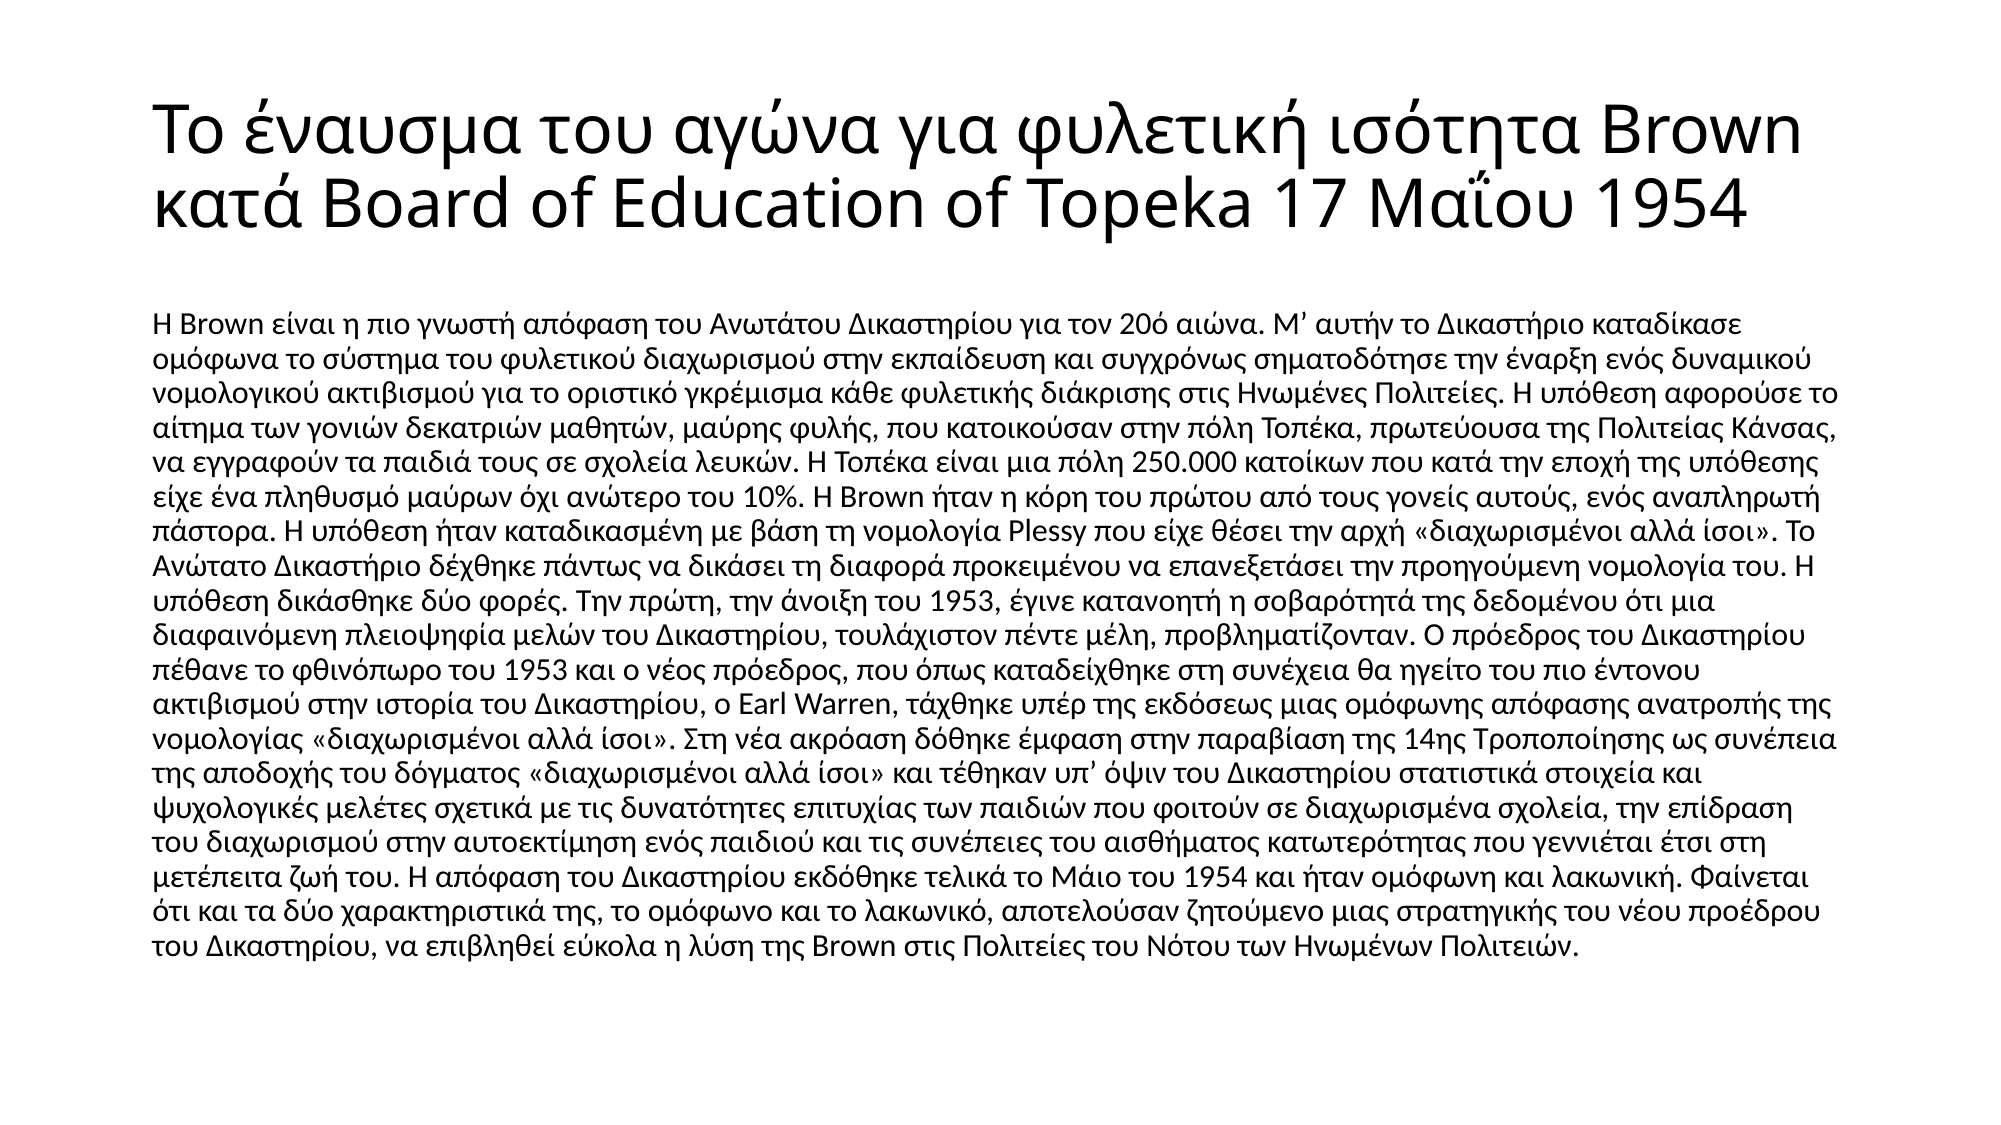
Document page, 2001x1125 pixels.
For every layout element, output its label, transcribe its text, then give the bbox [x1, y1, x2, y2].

title Το έναυσμα του αγώνα για φυλετική ισότητα Brown κατά Board of Education of Topeka 17 Μαΐου 1954 [137, 59, 1863, 278]
list Η Brown είναι η πιο γνωστή απόφαση του Ανωτάτου Δικαστηρίου για τον 20ό αιώνα. Μ’ αυτήν το Δικαστήριο καταδίκασε ομόφωνα το σύστημα του φυλετικού διαχωρισμού στην εκπαίδευση και συγχρόνως σηματοδότησε την έναρξη ενός δυναμικού νομολογικού ακτιβισμού για το οριστικό γκρέμισμα κάθε φυλετικής διάκρισης στις Ηνωμένες Πολιτείες. Η υπόθεση αφορούσε το αίτημα των γονιών δεκατριών μαθητών, μαύρης φυλής, που κατοικούσαν στην πόλη Τοπέκα, πρωτεύουσα της Πολιτείας Κάνσας, να εγγραφούν τα παιδιά τους σε σχολεία λευκών. Η Τοπέκα είναι μια πόλη 250.000 κατοίκων που κατά την εποχή της υπόθεσης είχε ένα πληθυσμό μαύρων όχι ανώτερο του 10%. Η Brown ήταν η κόρη του πρώτου από τους γονείς αυτούς, ενός αναπληρωτή πάστορα. Η υπόθεση ήταν καταδικασμένη με βάση τη νομολογία Plessy που είχε θέσει την αρχή «διαχωρισμένοι αλλά ίσοι». Το Ανώτατο Δικαστήριο δέχθηκε πάντως να δικάσει τη διαφορά προκειμένου να επανεξετάσει την προηγούμενη νομολογία του. Η υπόθεση δικάσθηκε δύο φορές. Την πρώτη, την άνοιξη του 1953, έγινε κατανοητή η σοβαρότητά της δεδομένου ότι μια διαφαινόμενη πλειοψηφία μελών του Δικαστηρίου, τουλάχιστον πέντε μέλη, προβληματίζονταν. Ο πρόεδρος του Δικαστηρίου πέθανε το φθινόπωρο του 1953 και ο νέος πρόεδρος, που όπως καταδείχθηκε στη συνέχεια θα ηγείτο του πιο έντονου ακτιβισμού στην ιστορία του Δικαστηρίου, ο Earl Warren, τάχθηκε υπέρ της εκδόσεως μιας ομόφωνης απόφασης ανατροπής της νομολογίας «διαχωρισμένοι αλλά ίσοι». Στη νέα ακρόαση δόθηκε έμφαση στην παραβίαση της 14ης Τροποποίησης ως συνέπεια της αποδοχής του δόγματος «διαχωρισμένοι αλλά ίσοι» και τέθηκαν υπ’ όψιν του Δικαστηρίου στατιστικά στοιχεία και ψυχολογικές μελέτες σχετικά με τις δυνατότητες επιτυχίας των παιδιών που φοιτούν σε διαχωρισμένα σχολεία, την επίδραση του διαχωρισμού στην αυτοεκτίμηση ενός παιδιού και τις συνέπειες του αισθήματος κατωτερότητας που γεννιέται έτσι στη μετέπειτα ζωή του. Η απόφαση του Δικαστηρίου εκδόθηκε τελικά το Μάιο του 1954 και ήταν ομόφωνη και λακωνική. Φαίνεται ότι και τα δύο χαρακτηριστικά της, το ομόφωνο και το λακωνικό, αποτελούσαν ζητούμενο μιας στρατηγικής του νέου προέδρου του Δικαστηρίου, να επιβληθεί εύκολα η λύση της Brown στις Πολιτείες του Νότου των Ηνωμένων Πολιτειών. [137, 299, 1863, 1014]
